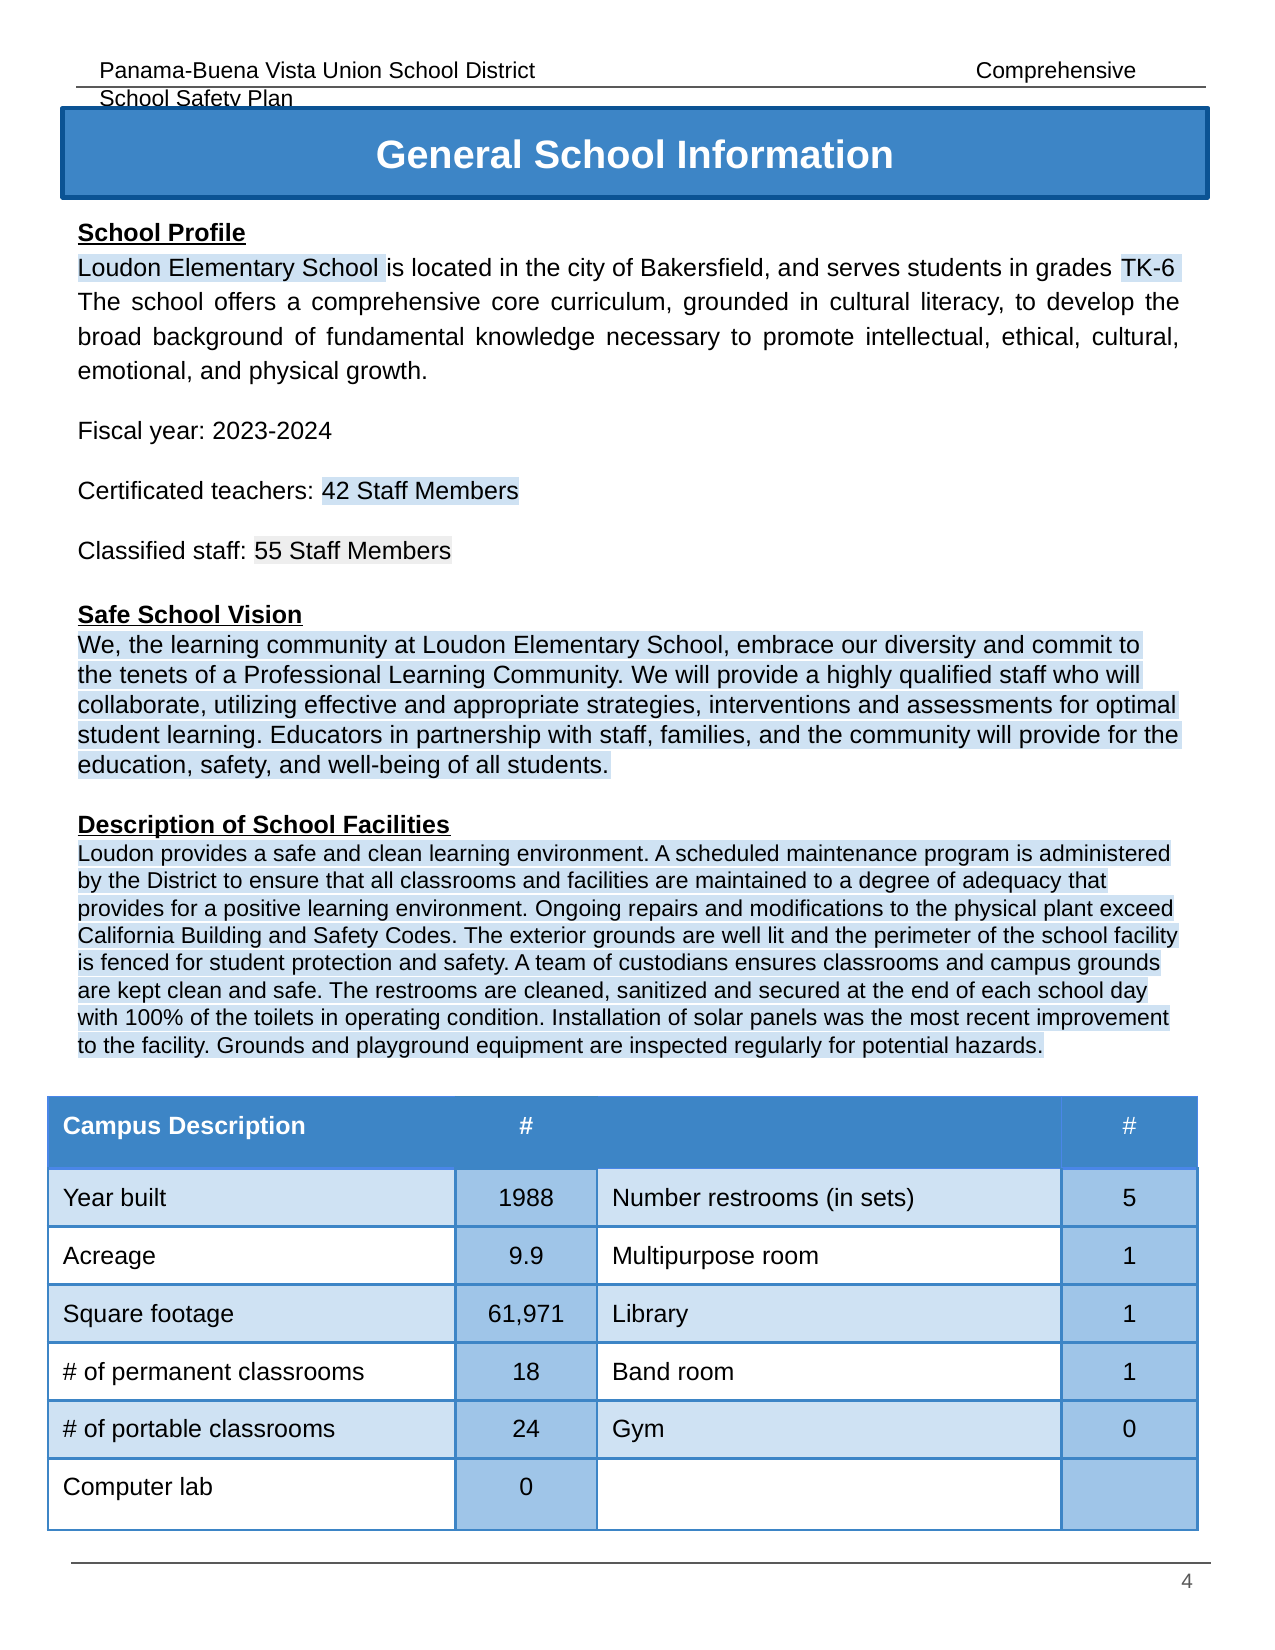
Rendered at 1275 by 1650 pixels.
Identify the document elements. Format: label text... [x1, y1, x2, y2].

table_header Campus Description [49, 1097, 455, 1167]
table_cell Band room [598, 1344, 1060, 1399]
table_header # [456, 1097, 596, 1167]
table_cell Library [598, 1286, 1060, 1341]
table_cell 0 [457, 1460, 596, 1529]
table_cell 1 [1063, 1344, 1196, 1399]
table_cell 1 [1063, 1228, 1196, 1283]
table_cell 5 [1063, 1170, 1196, 1225]
table_cell Square footage [49, 1286, 454, 1341]
table_cell 1988 [457, 1170, 596, 1225]
text_box General School Information [62, 108, 1208, 198]
table_cell # of portable classrooms [49, 1402, 454, 1457]
table_cell # of permanent classrooms [49, 1344, 454, 1399]
table_cell Gym [598, 1402, 1060, 1457]
table_cell [598, 1460, 1060, 1529]
slide_number ‹#› [1131, 1552, 1208, 1623]
table_cell Acreage [49, 1228, 454, 1283]
table_cell 0 [1063, 1402, 1196, 1457]
table_cell 1 [1063, 1286, 1196, 1341]
table_cell 24 [457, 1402, 596, 1457]
table_cell 18 [457, 1344, 596, 1399]
table_header [598, 1097, 1061, 1168]
list School Profile Loudon Elementary School is located in the city of Bakersfield, and serves students in grades TK-6 The school offers a comprehensive core curriculum, grounded in cultural literacy, to develop the broad background of fundamental knowledge necessary to promote intellectual, ethical, cultural, emotional, and physical growth. Fiscal year: 2023-2024 Certificated teachers: 42 Staff Members Classified staff: 55 Staff Members Safe School Vision We, the learning community at Loudon Elementary School, embrace our diversity and commit to the tenets of a Professional Learning Community. We will provide a highly qualified staff who will collaborate, utilizing effective and appropriate strategies, interventions and assessments for optimal student learning. Educators in partnership with staff, families, and the community will provide for the education, safety, and well-being of all students. Description of School Facilities Loudon provides a safe and clean learning environment. A scheduled maintenance program is administered by the District to ensure that all classrooms and facilities are maintained to a degree of adequacy that provides for a positive learning environment. Ongoing repairs and modifications to the physical plant exceed California Building and Safety Codes. The exterior grounds are well lit and the perimeter of the school facility is fenced for student protection and safety. A team of custodians ensures classrooms and campus grounds are kept clean and safe. The restrooms are cleaned, sanitized and secured at the end of each school day with 100% of the toilets in operating condition. Installation of solar panels was the most recent improvement to the facility. Grounds and playground equipment are inspected regularly for potential hazards. [62, 198, 1198, 1096]
table_cell Number restrooms (in sets) [598, 1169, 1060, 1225]
table_cell [1063, 1460, 1196, 1529]
table_header # [1062, 1097, 1197, 1167]
table_cell 61,971 [457, 1286, 596, 1341]
table_cell Computer lab [49, 1460, 454, 1529]
table_cell 9.9 [457, 1228, 596, 1283]
table_cell Multipurpose room [598, 1228, 1060, 1283]
table_cell Year built [49, 1170, 454, 1225]
